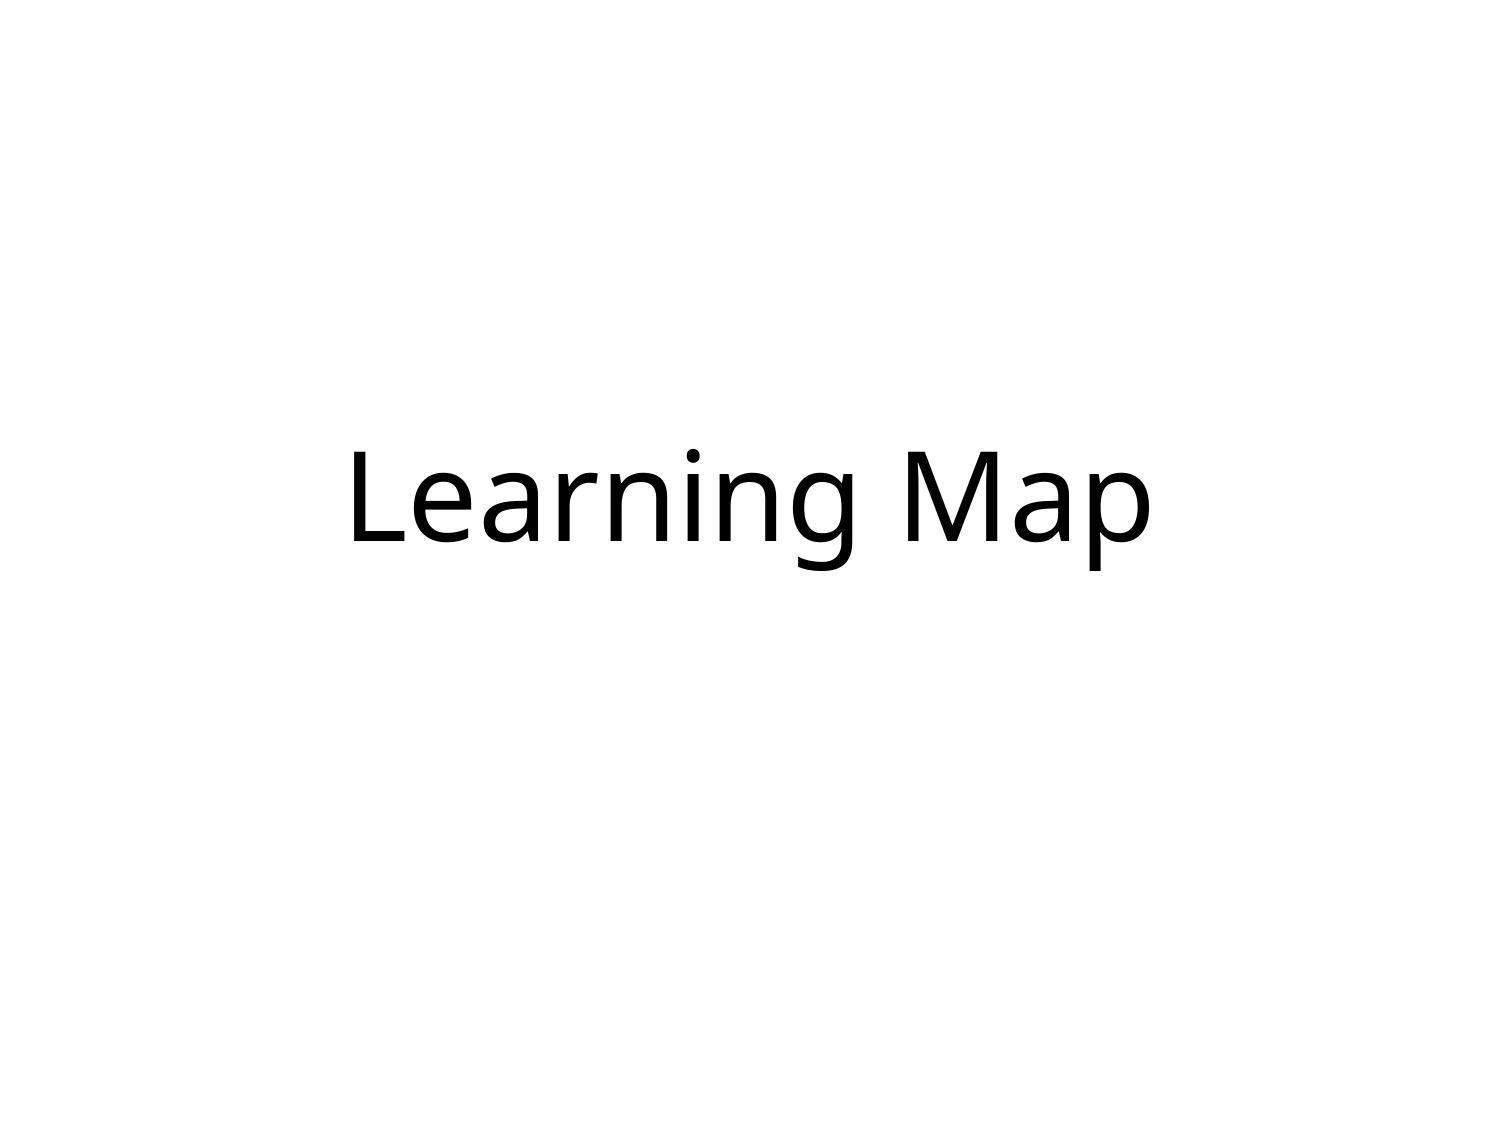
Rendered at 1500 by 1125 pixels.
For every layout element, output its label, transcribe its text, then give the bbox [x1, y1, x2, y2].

title Learning Map [112, 184, 1388, 576]
